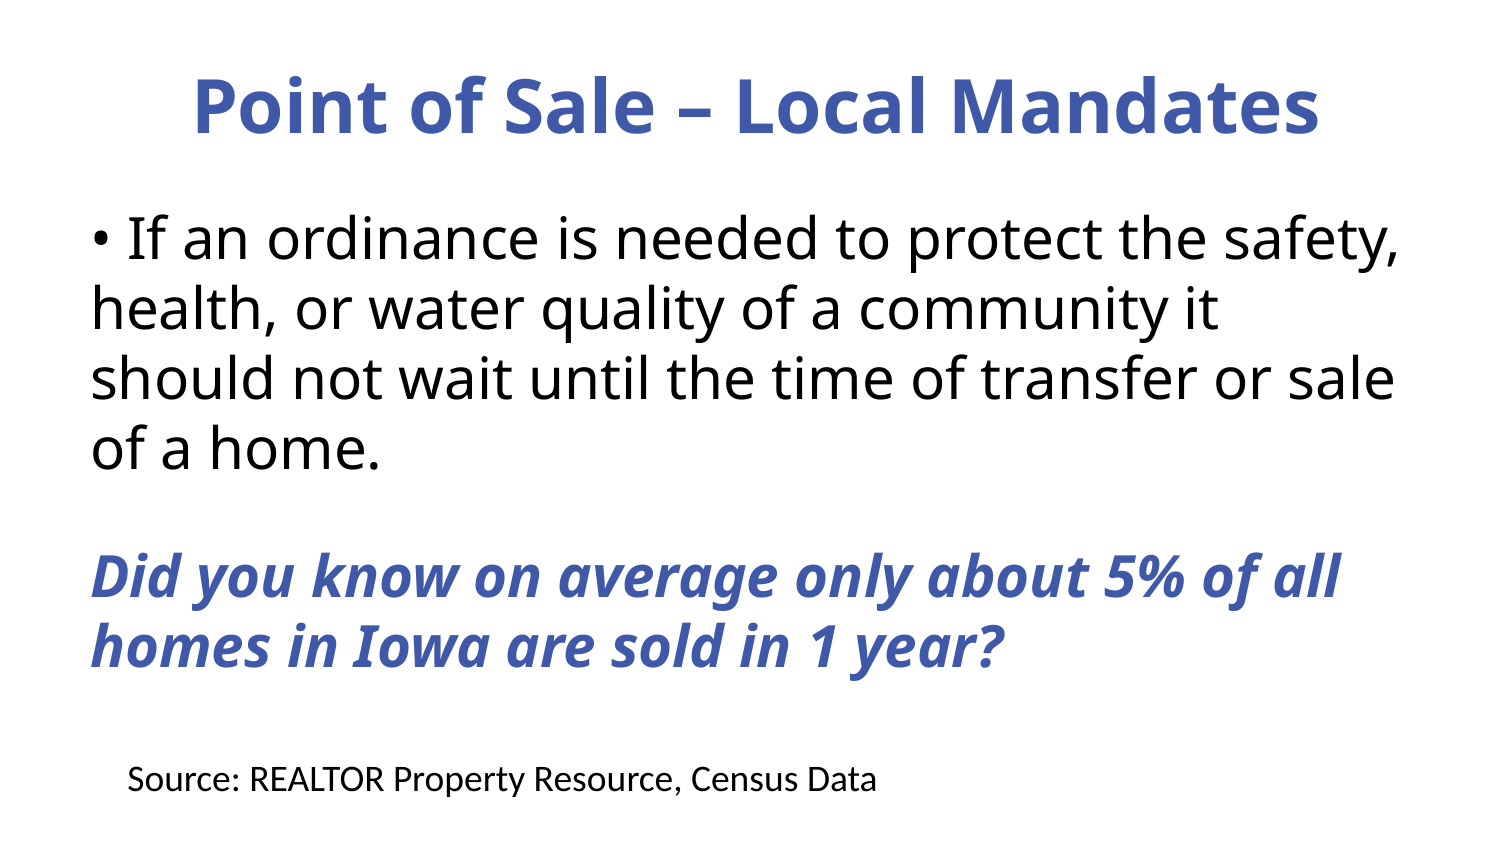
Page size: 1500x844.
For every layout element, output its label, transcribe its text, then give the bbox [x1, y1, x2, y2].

text_box Source: REALTOR Property Resource, Census Data [112, 746, 1100, 807]
title Point of Sale – Local Mandates [12, 33, 1500, 175]
list • If an ordinance is needed to protect the safety, health, or water quality of a community it should not wait until the time of transfer or sale of a home. Did you know on average only about 5% of all homes in Iowa are sold in 1 year? [75, 193, 1425, 635]
